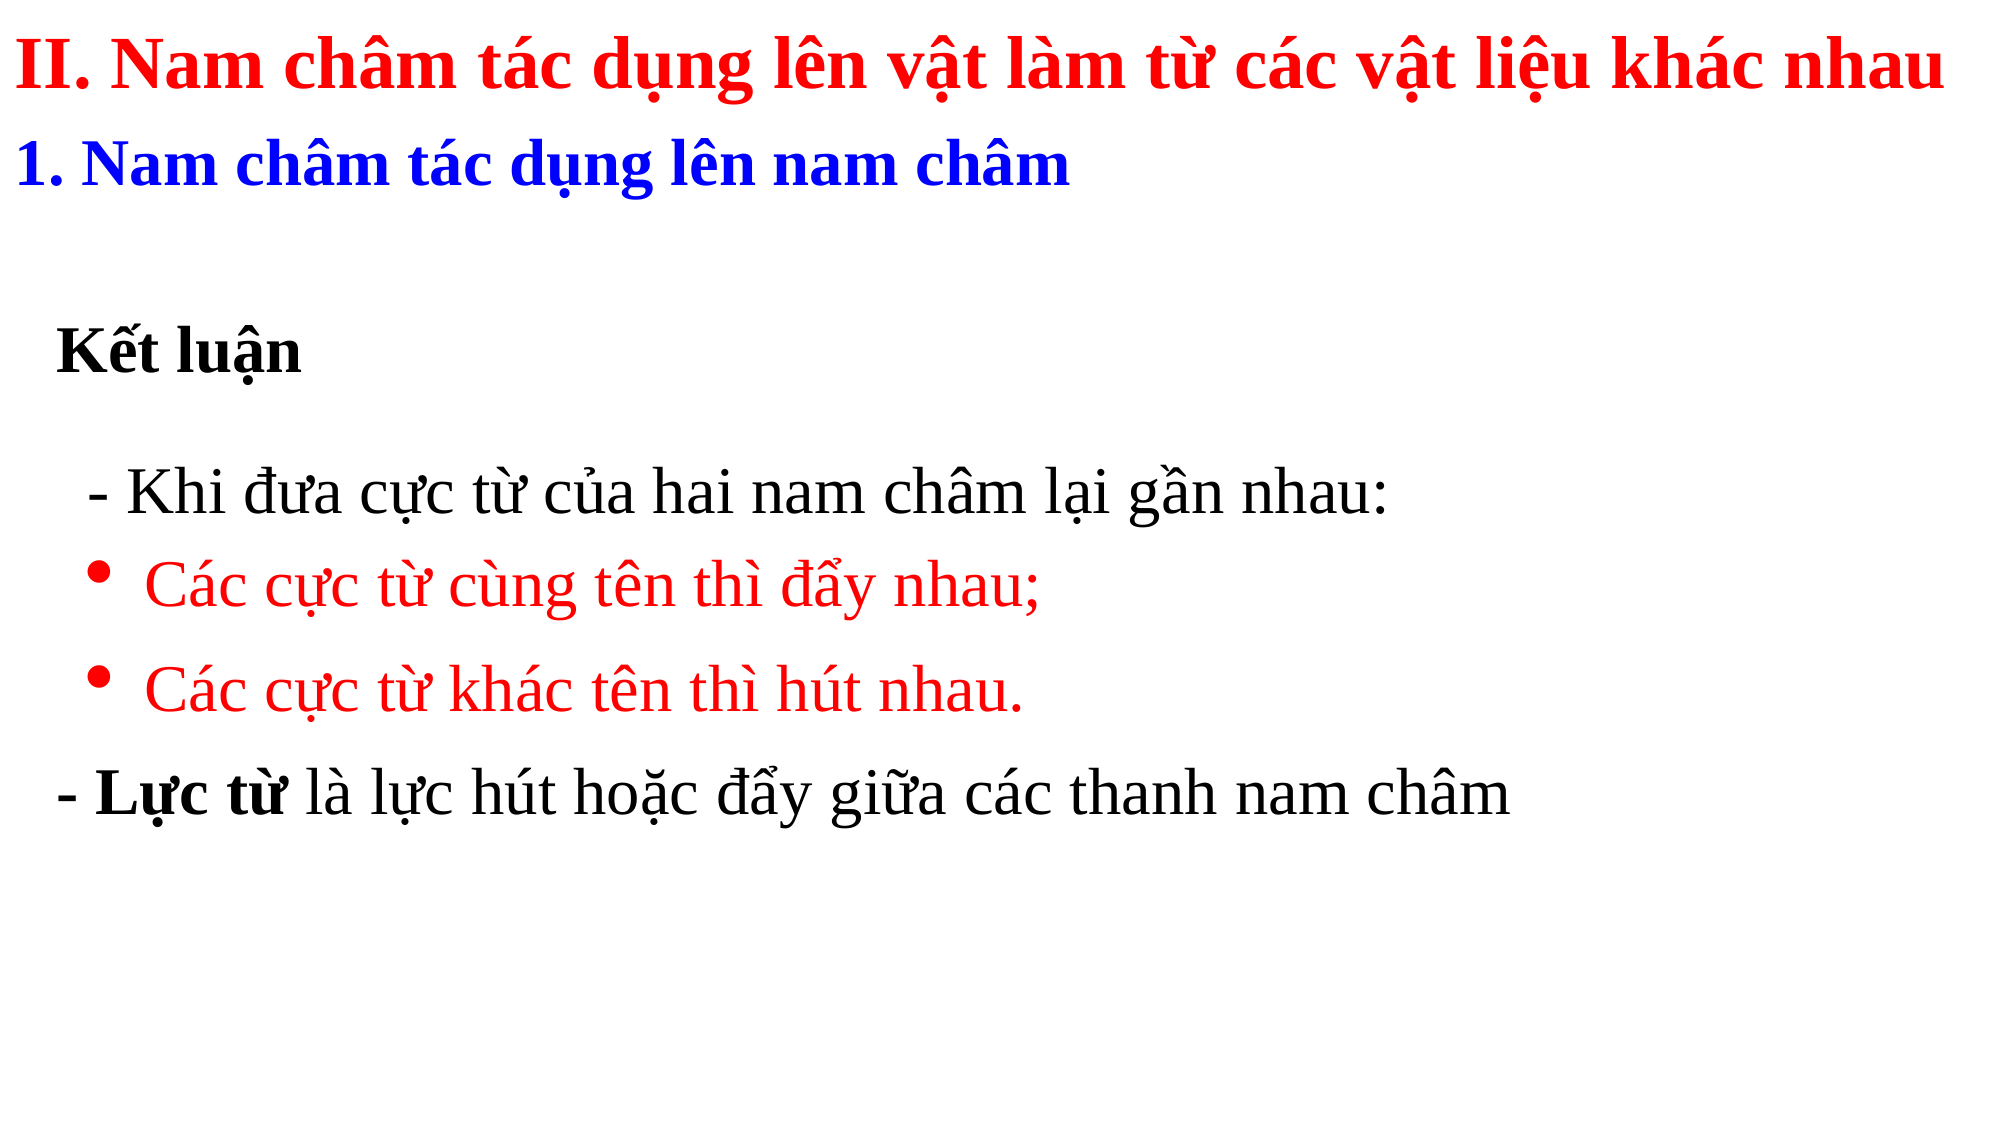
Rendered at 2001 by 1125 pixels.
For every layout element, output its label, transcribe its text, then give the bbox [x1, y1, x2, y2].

text_box - Khi đưa cực từ của hai nam châm lại gần nhau: Các cực từ cùng tên thì đẩy nhau; Các cực từ khác tên thì hút nhau. [73, 439, 1407, 732]
text_box II. Nam châm tác dụng lên vật làm từ các vật liệu khác nhau [0, 0, 2000, 105]
text_box - Lực từ là lực hút hoặc đẩy giữa các thanh nam châm [41, 734, 2000, 836]
text_box 1. Nam châm tác dụng lên nam châm [0, 105, 2000, 206]
text_box Kết luận [41, 298, 372, 394]
